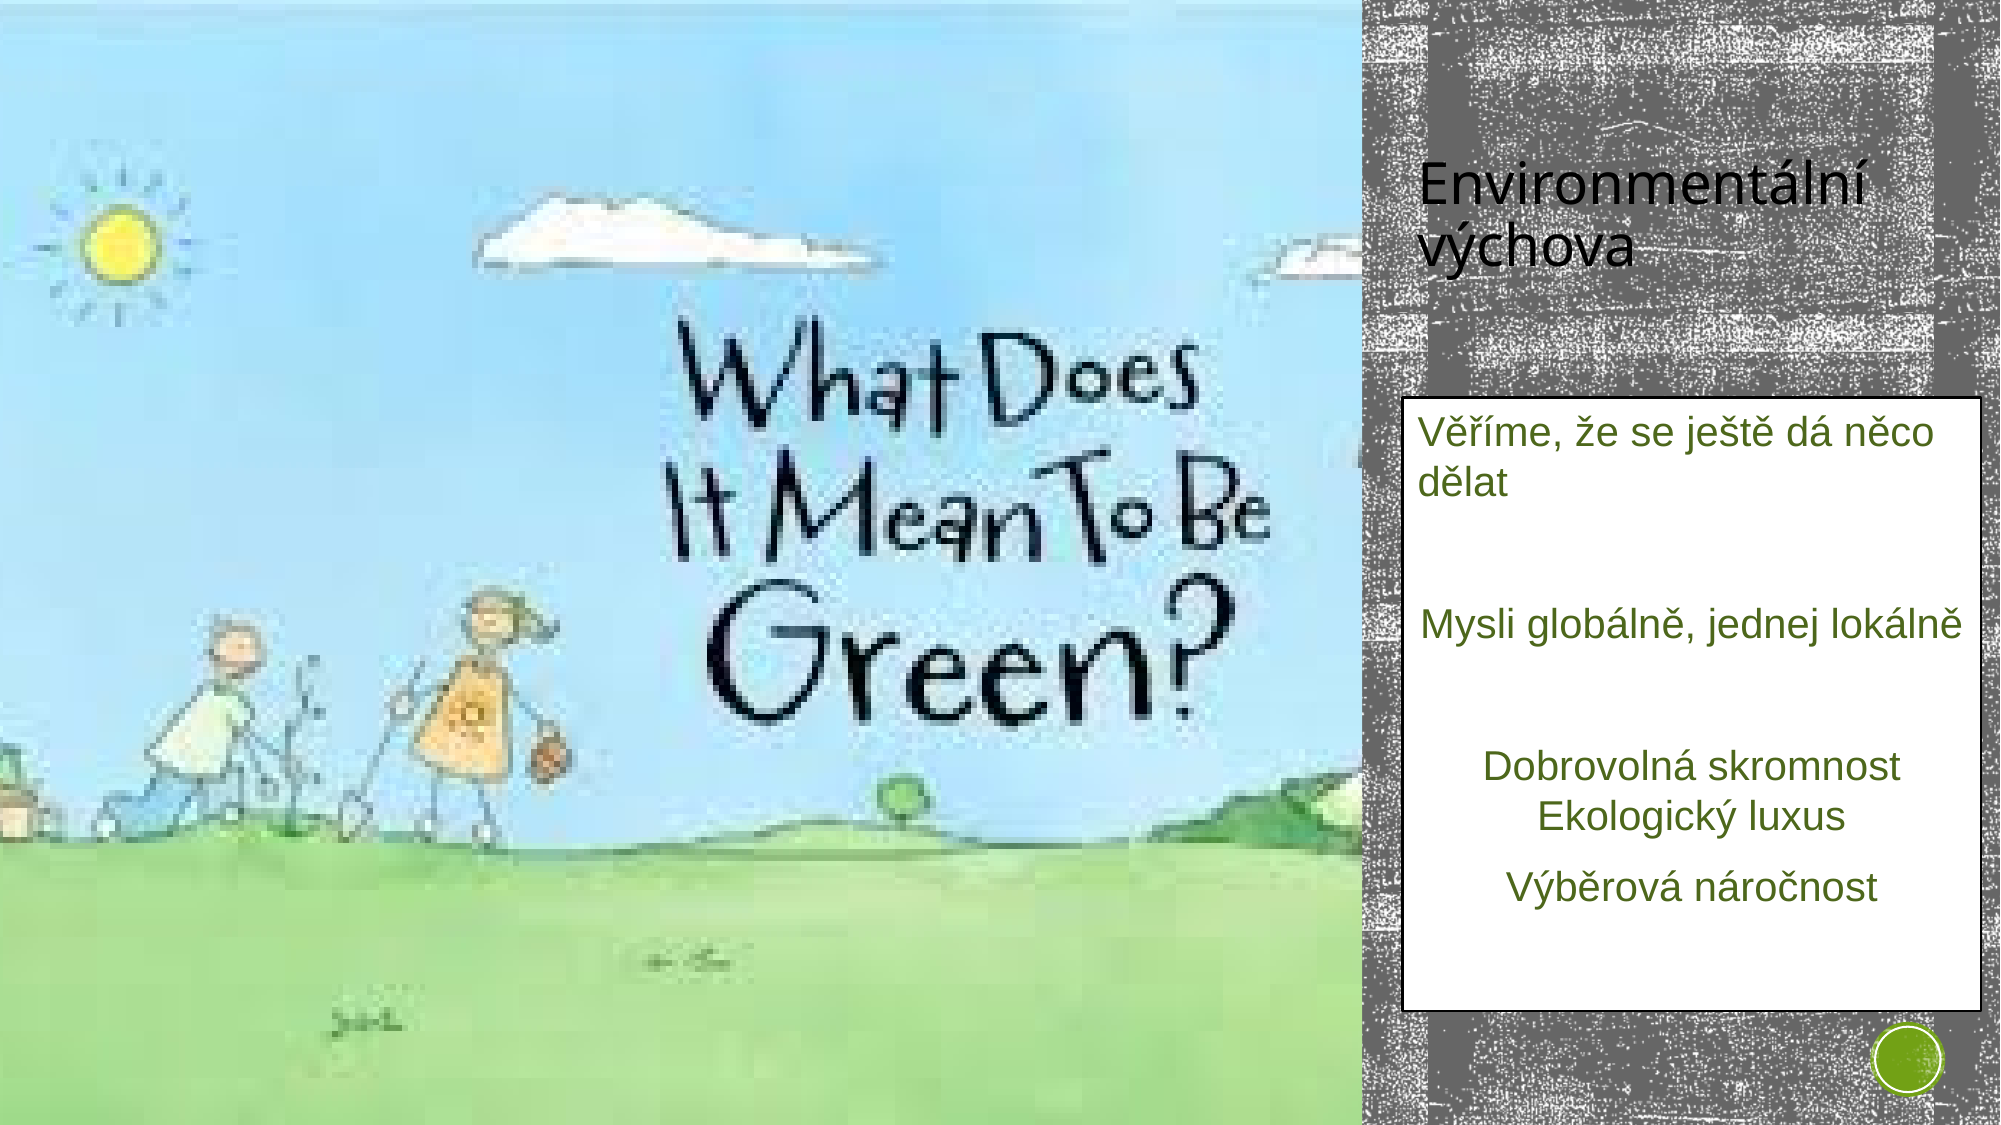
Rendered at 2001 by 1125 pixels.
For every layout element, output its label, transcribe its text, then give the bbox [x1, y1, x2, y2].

picture [0, 0, 1363, 1125]
list Věříme, že se ještě dá něco dělat Mysli globálně, jednej lokálně Dobrovolná skromnost Ekologický luxus Výběrová náročnost [1401, 396, 1982, 1012]
title Environmentální výchova [1402, 112, 1982, 288]
